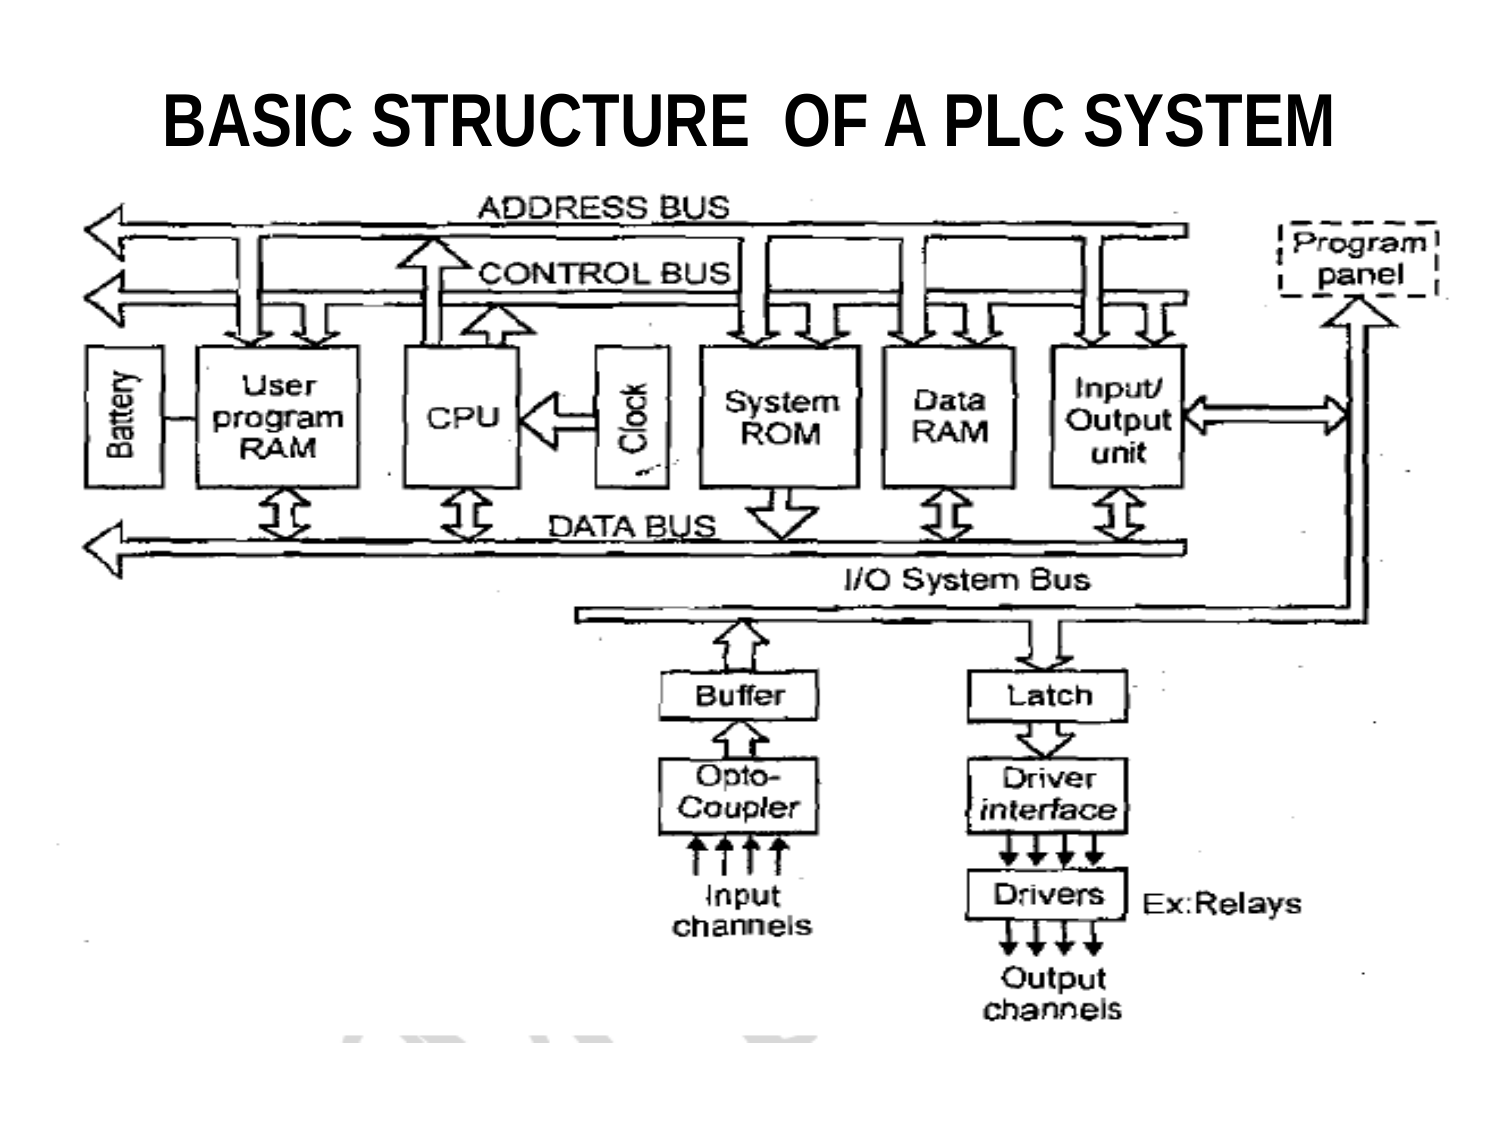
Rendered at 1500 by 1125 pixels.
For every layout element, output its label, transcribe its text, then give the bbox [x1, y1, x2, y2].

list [46, 187, 1474, 1044]
title BASIC STRUCTURE OF A PLC SYSTEM [75, 45, 1425, 185]
